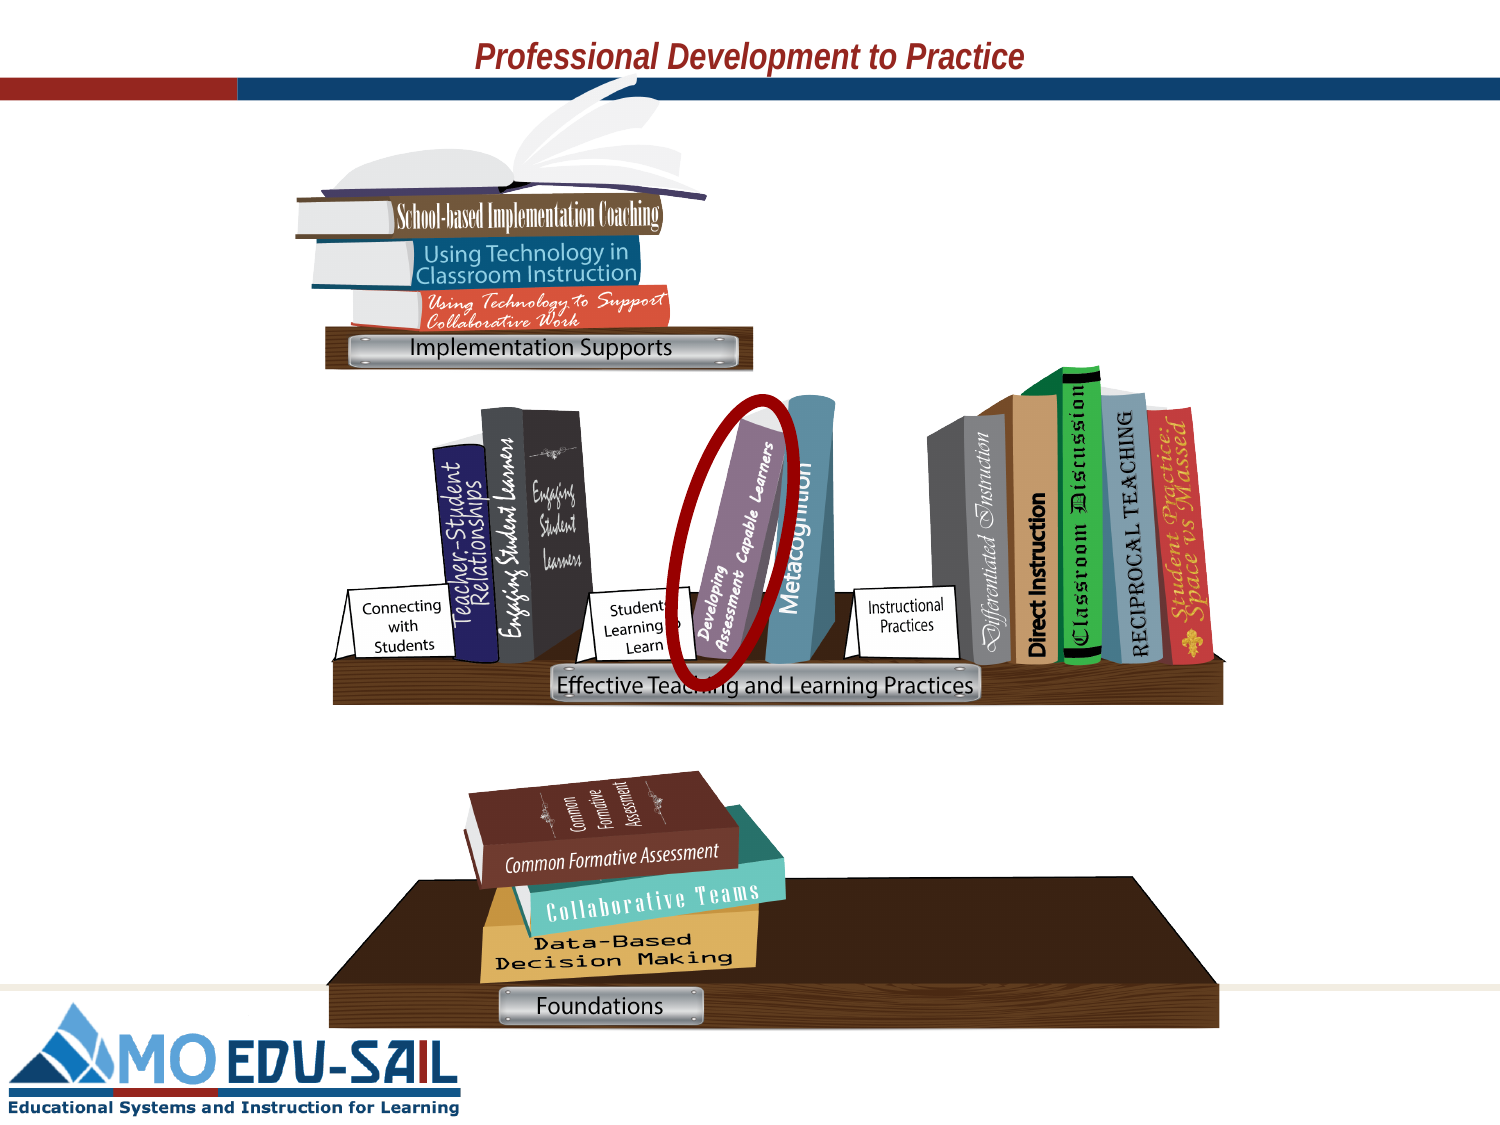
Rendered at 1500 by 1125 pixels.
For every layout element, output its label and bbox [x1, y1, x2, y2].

picture [8, 73, 1227, 1120]
